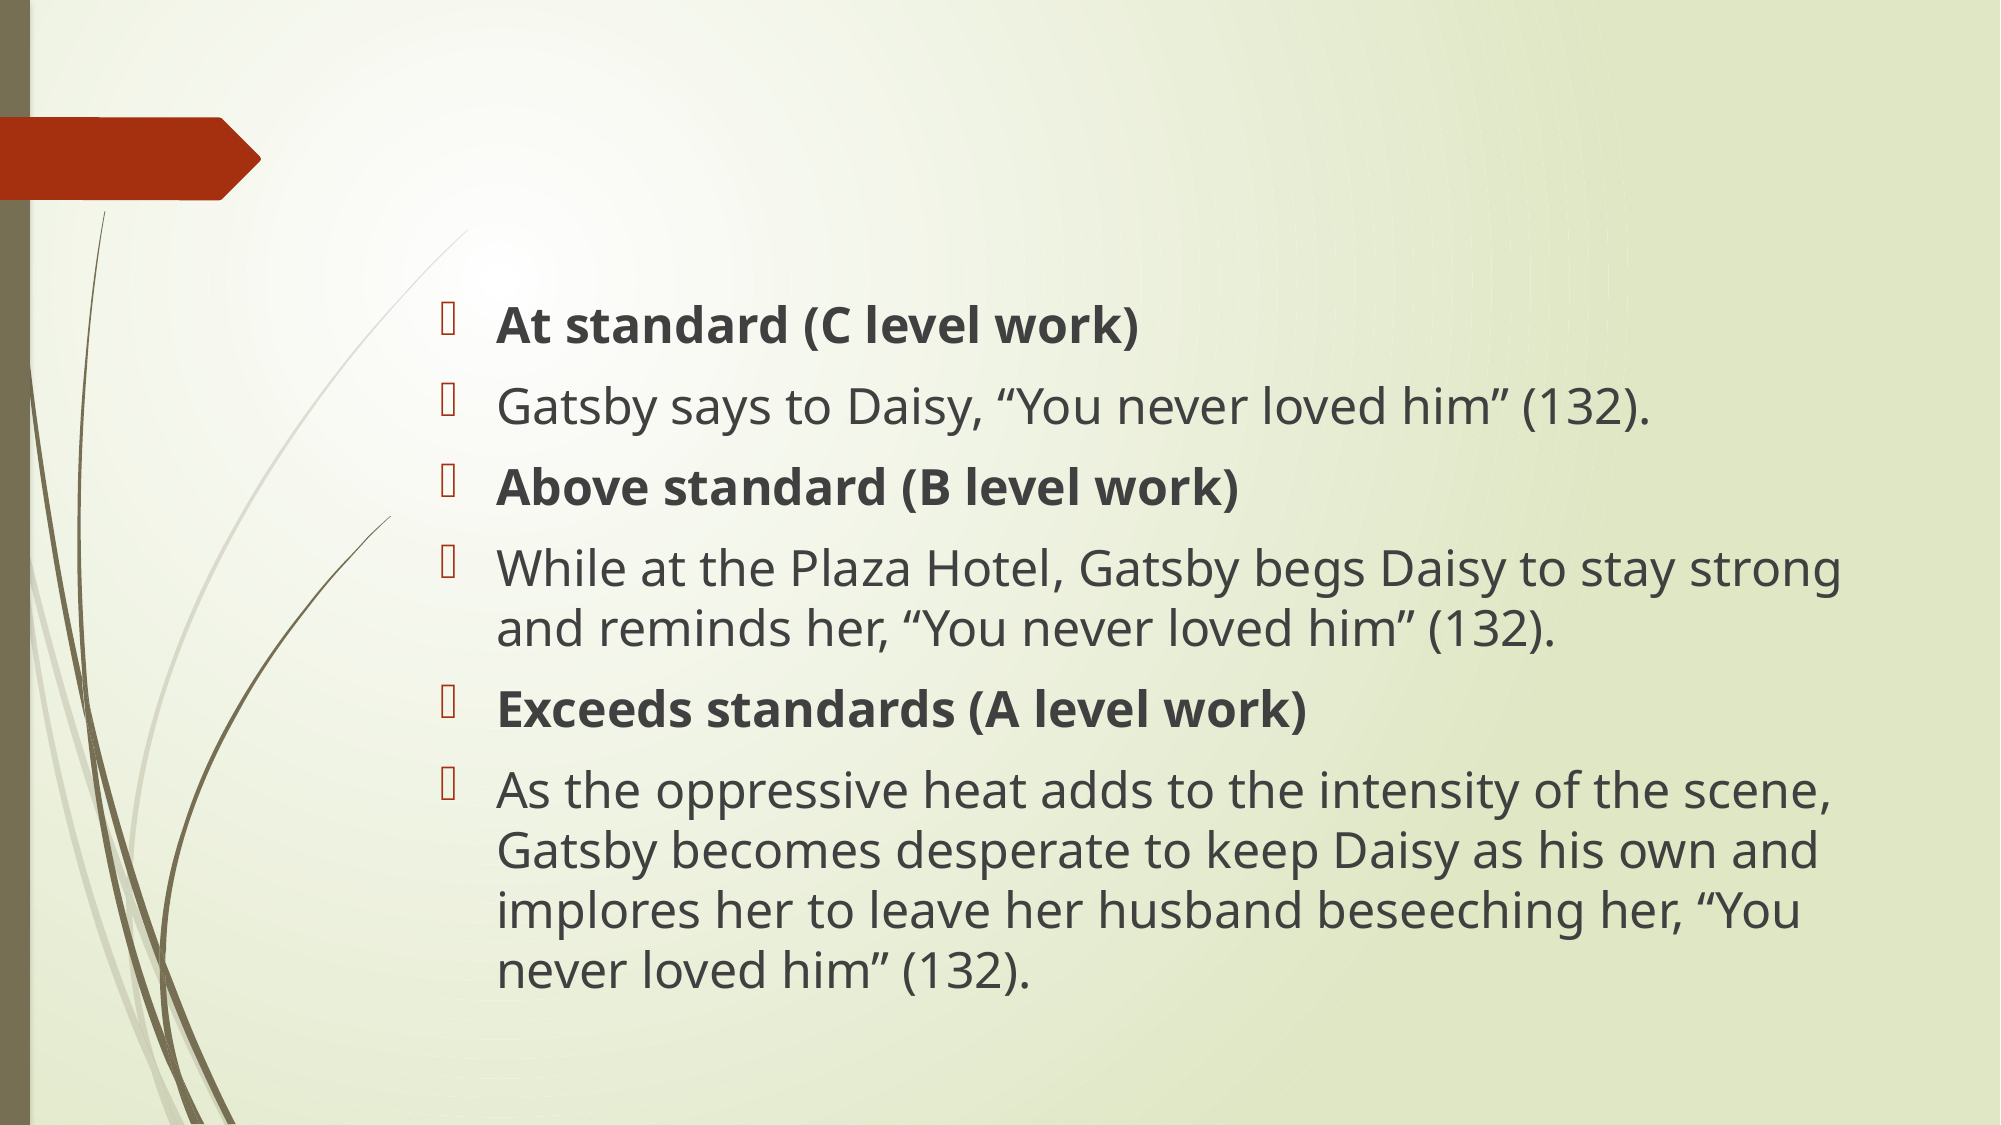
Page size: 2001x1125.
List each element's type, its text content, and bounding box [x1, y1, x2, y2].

list At standard (C level work) Gatsby says to Daisy, “You never loved him” (132). Above standard (B level work) While at the Plaza Hotel, Gatsby begs Daisy to stay strong and reminds her, “You never loved him” (132). Exceeds standards (A level work) As the oppressive heat adds to the intensity of the scene, Gatsby becomes desperate to keep Daisy as his own and implores her to leave her husband beseeching her, “You never loved him” (132). [424, 286, 1888, 1034]
